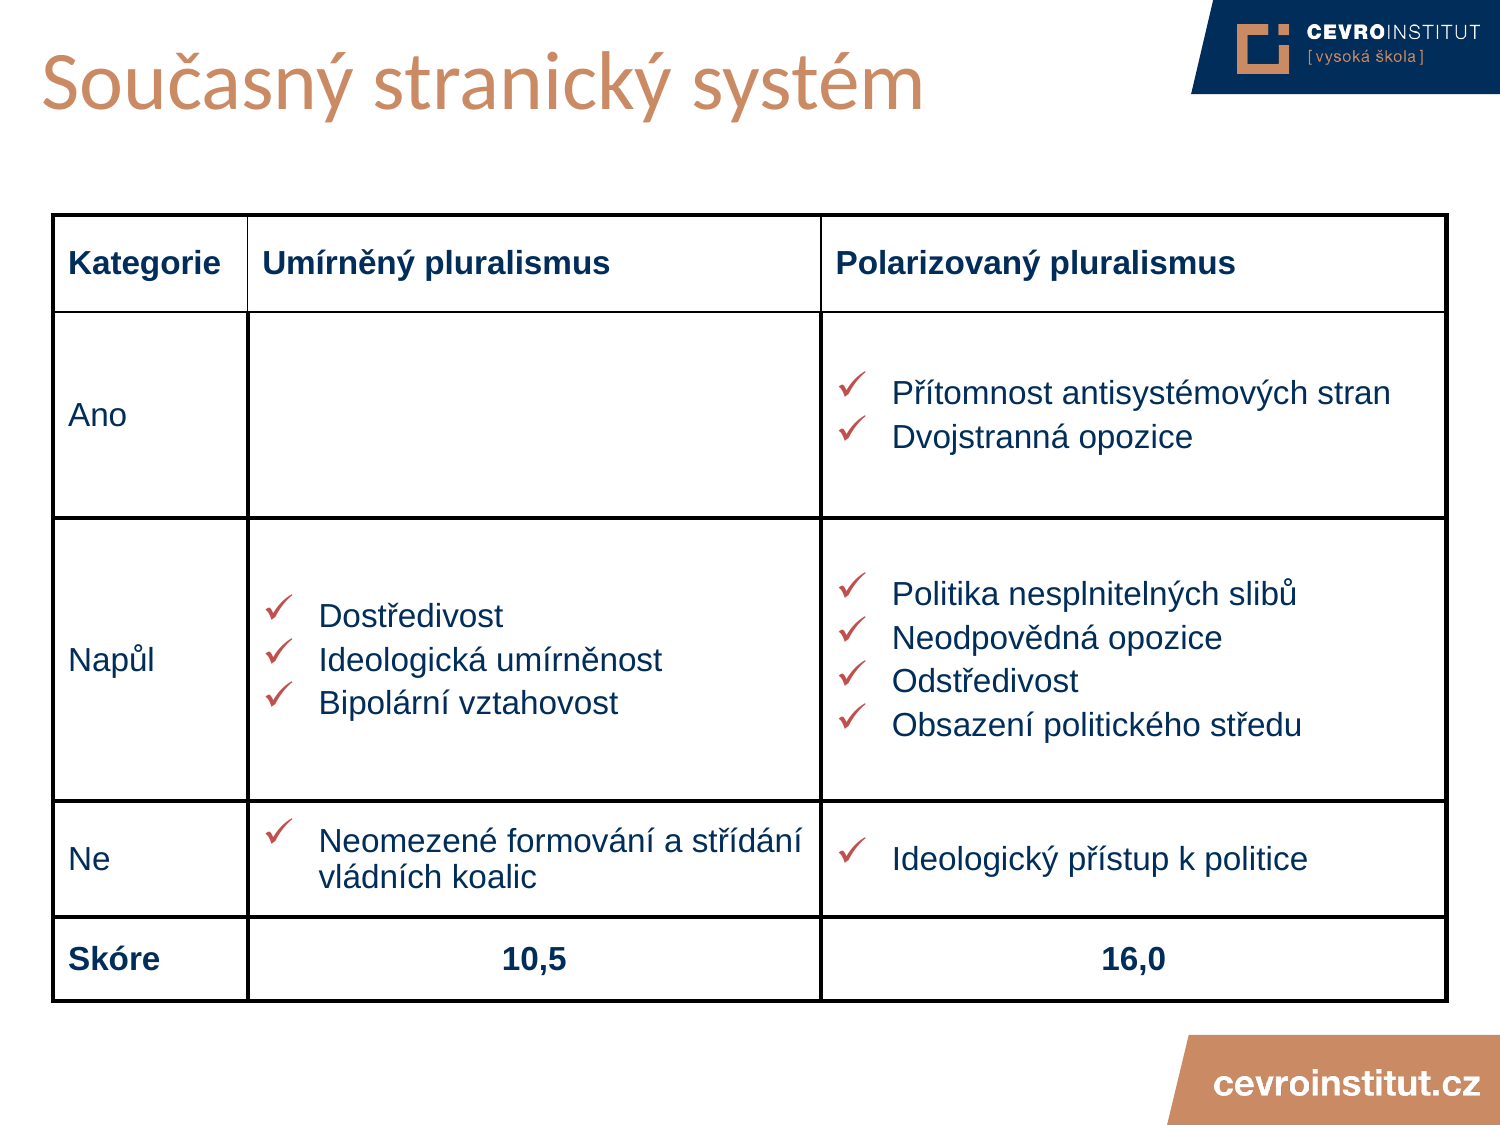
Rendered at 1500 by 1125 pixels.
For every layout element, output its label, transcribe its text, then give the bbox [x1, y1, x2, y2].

table_cell [250, 313, 819, 516]
table_cell Politika nesplnitelných slibů Neodpovědná opozice Odstředivost Obsazení politického středu [823, 520, 1444, 799]
table_cell Ne [55, 803, 246, 915]
table_cell Skóre [55, 919, 246, 999]
title Současný stranický systém [0, 0, 1500, 152]
table_cell 10,5 [250, 919, 819, 999]
table_header Kategorie [55, 217, 247, 311]
table_cell Přítomnost antisystémových stran Dvojstranná opozice [823, 313, 1444, 516]
table_header Polarizovaný pluralismus [822, 217, 1444, 311]
table_cell Dostředivost Ideologická umírněnost Bipolární vztahovost [250, 520, 819, 799]
table_header Umírněný pluralismus [248, 217, 820, 311]
table_cell Napůl [55, 520, 246, 799]
picture [1214, 1069, 1480, 1096]
table_cell Ano [55, 313, 246, 516]
table_cell Ideologický přístup k politice [823, 803, 1444, 915]
table_cell 16,0 [823, 919, 1444, 999]
table_cell Neomezené formování a střídání vládních koalic [250, 803, 819, 915]
